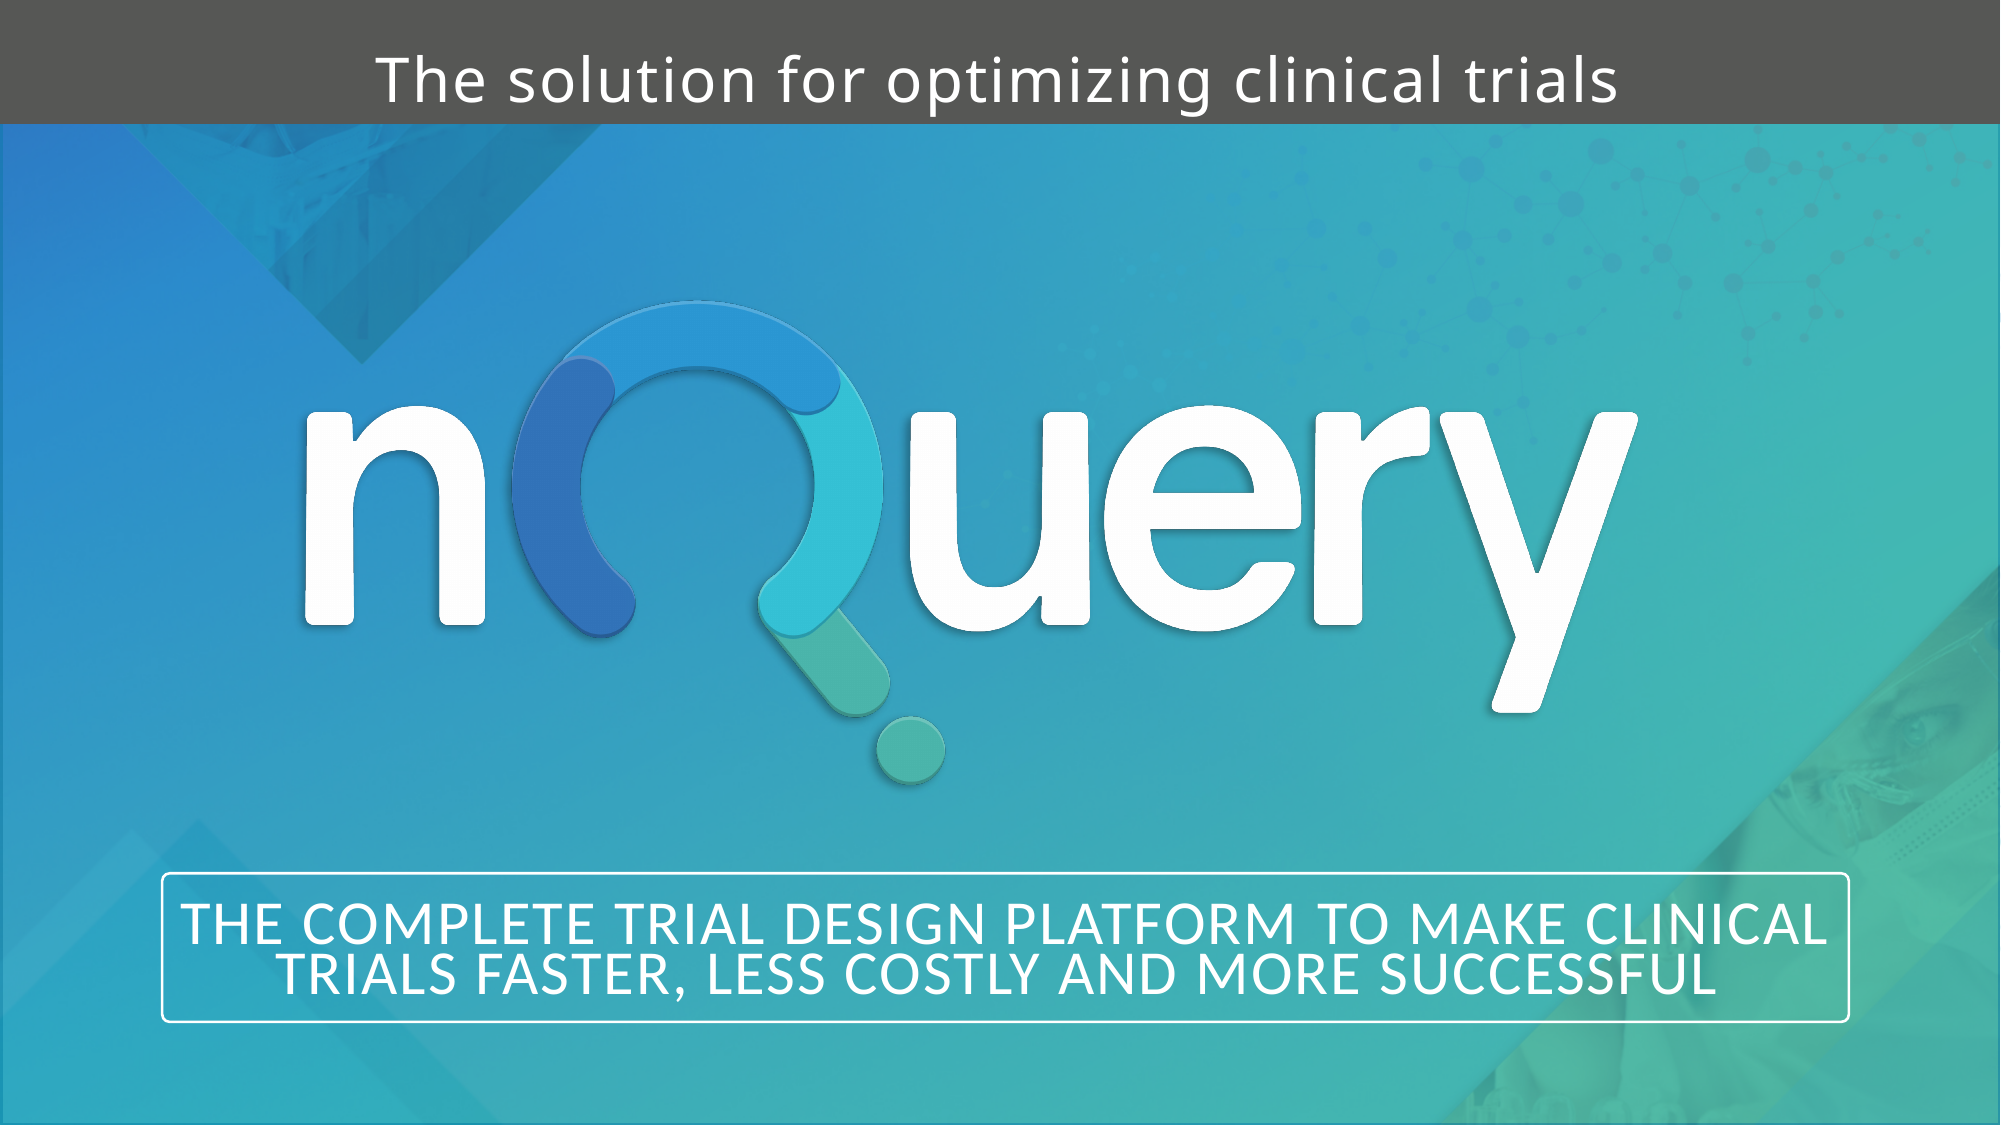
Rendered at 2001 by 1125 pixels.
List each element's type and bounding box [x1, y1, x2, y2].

picture [0, 0, 2001, 1125]
text_box [161, 872, 1850, 1023]
